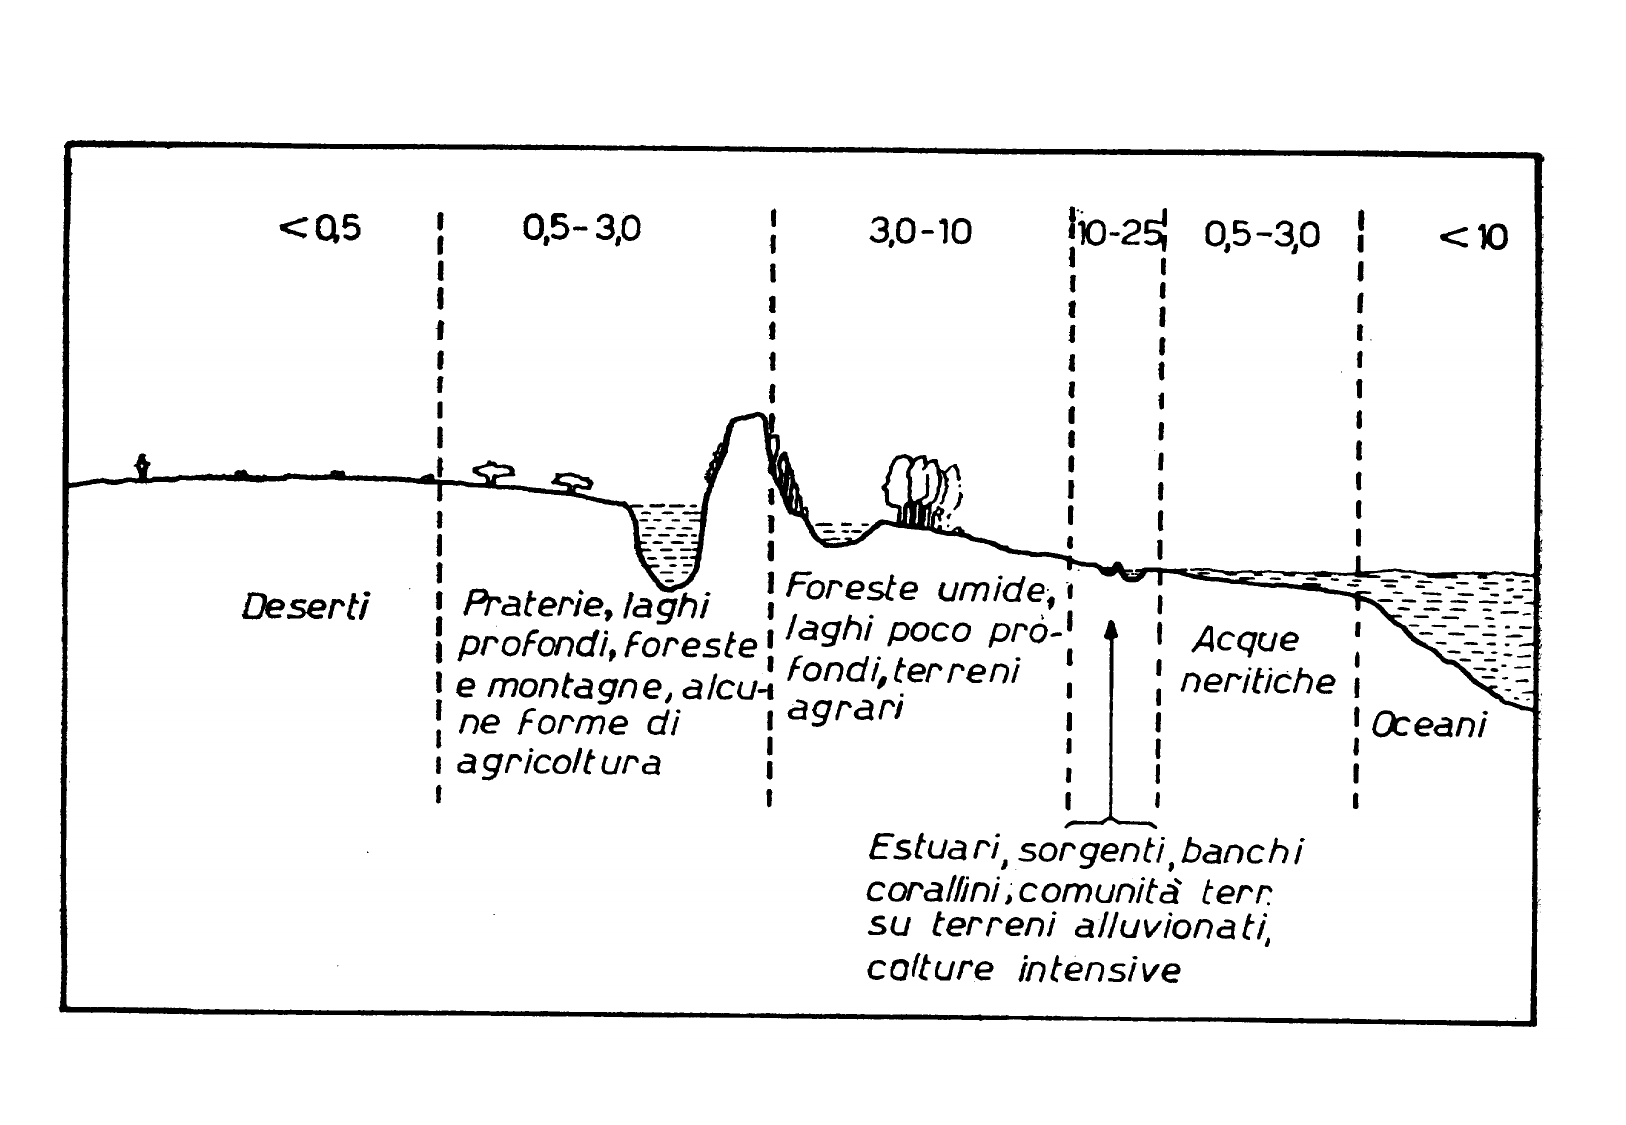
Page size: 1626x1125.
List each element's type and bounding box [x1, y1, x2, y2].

picture [40, 124, 1585, 1041]
